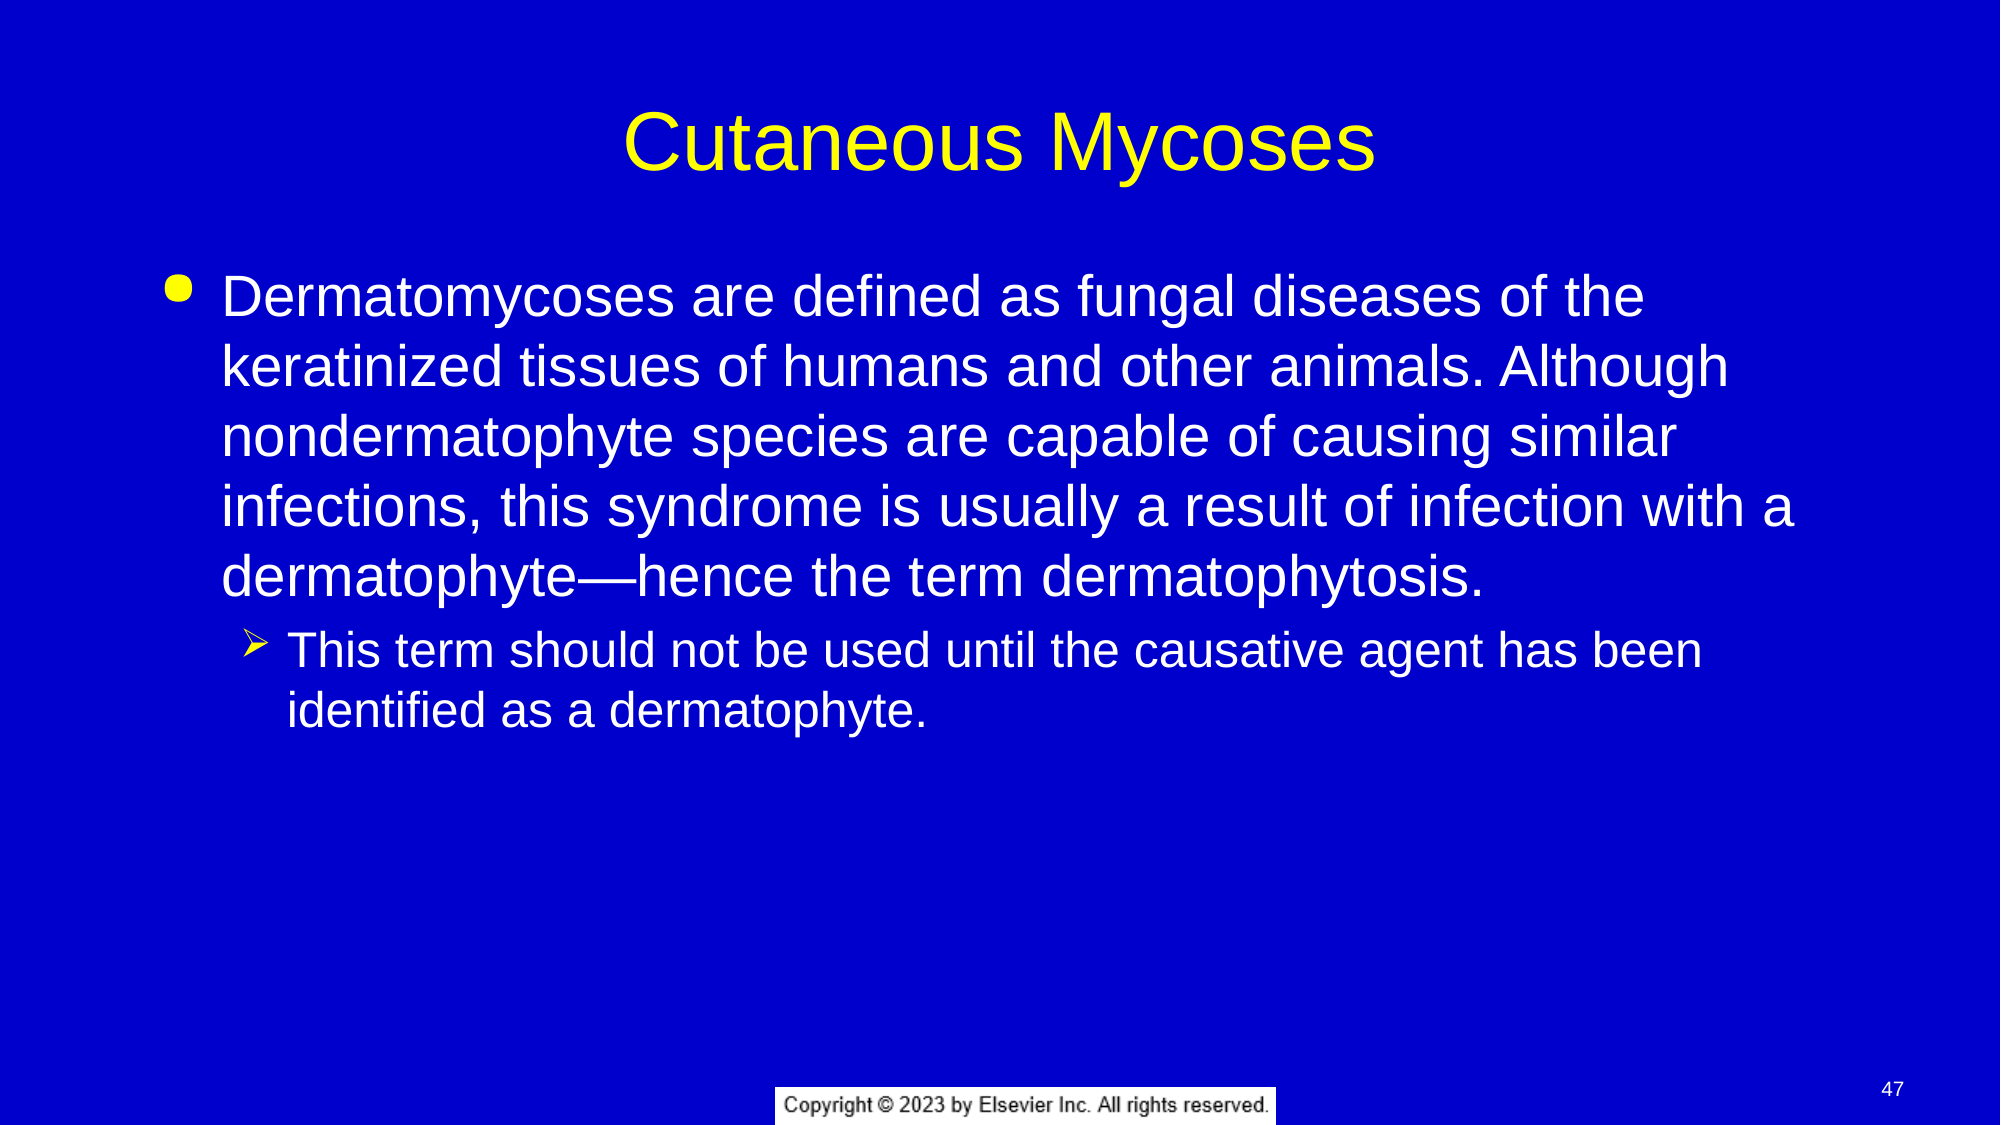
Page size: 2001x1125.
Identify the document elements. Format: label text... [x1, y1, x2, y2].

list Dermatomycoses are defined as fungal diseases of the keratinized tissues of humans and other animals. Although nondermatophyte species are capable of causing similar infections, this syndrome is usually a result of infection with a dermatophyte—hence the term dermatophytosis. This term should not be used until the causative agent has been identified as a dermatophyte. [149, 249, 1851, 982]
title Cutaneous Mycoses [149, 37, 1851, 238]
picture [775, 1087, 1276, 1125]
